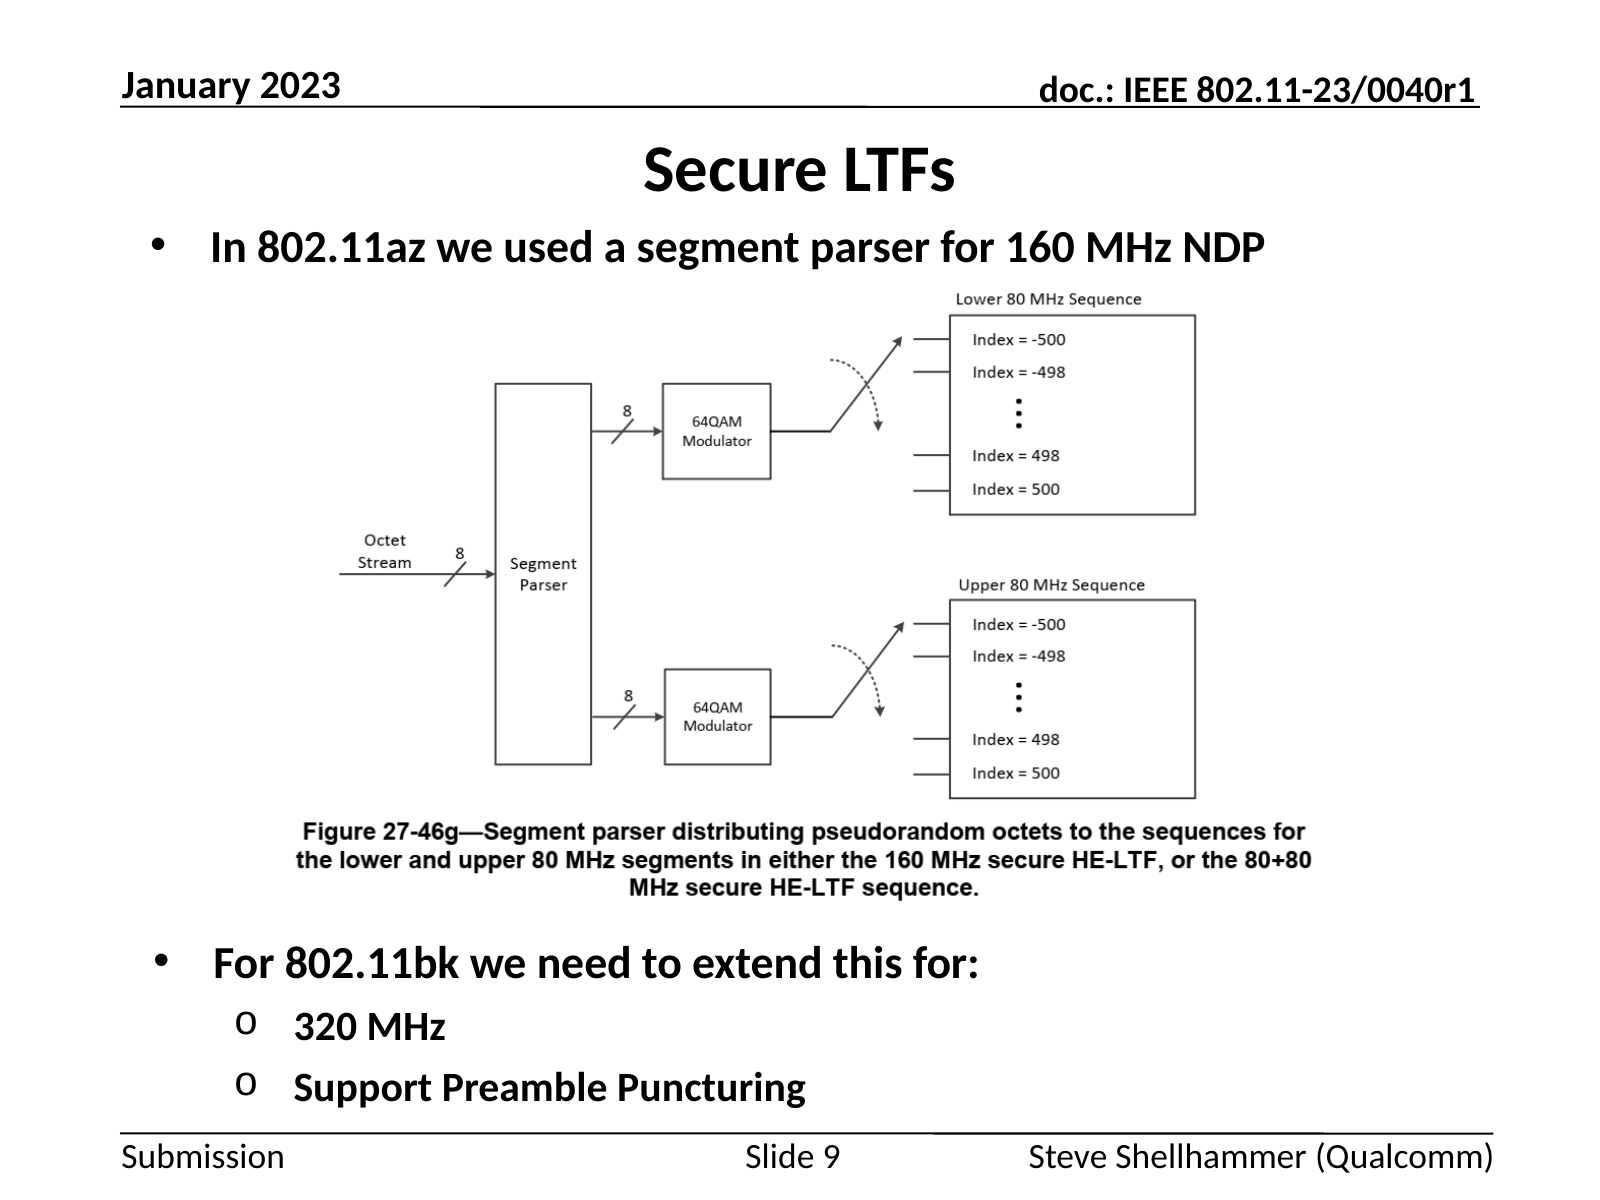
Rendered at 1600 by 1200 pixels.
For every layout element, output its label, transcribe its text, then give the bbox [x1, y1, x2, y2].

picture [274, 273, 1326, 915]
text_box For 802.11bk we need to extend this for: 320 MHz Support Preamble Puncturing [138, 924, 1498, 1113]
slide_number Slide 9 [733, 1132, 854, 1197]
footer Steve Shellhammer (Qualcomm) [937, 1132, 1495, 1174]
title Secure LTFs [119, 119, 1480, 209]
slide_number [121, 58, 451, 107]
list In 802.11az we used a segment parser for 160 MHz NDP [134, 208, 1495, 302]
